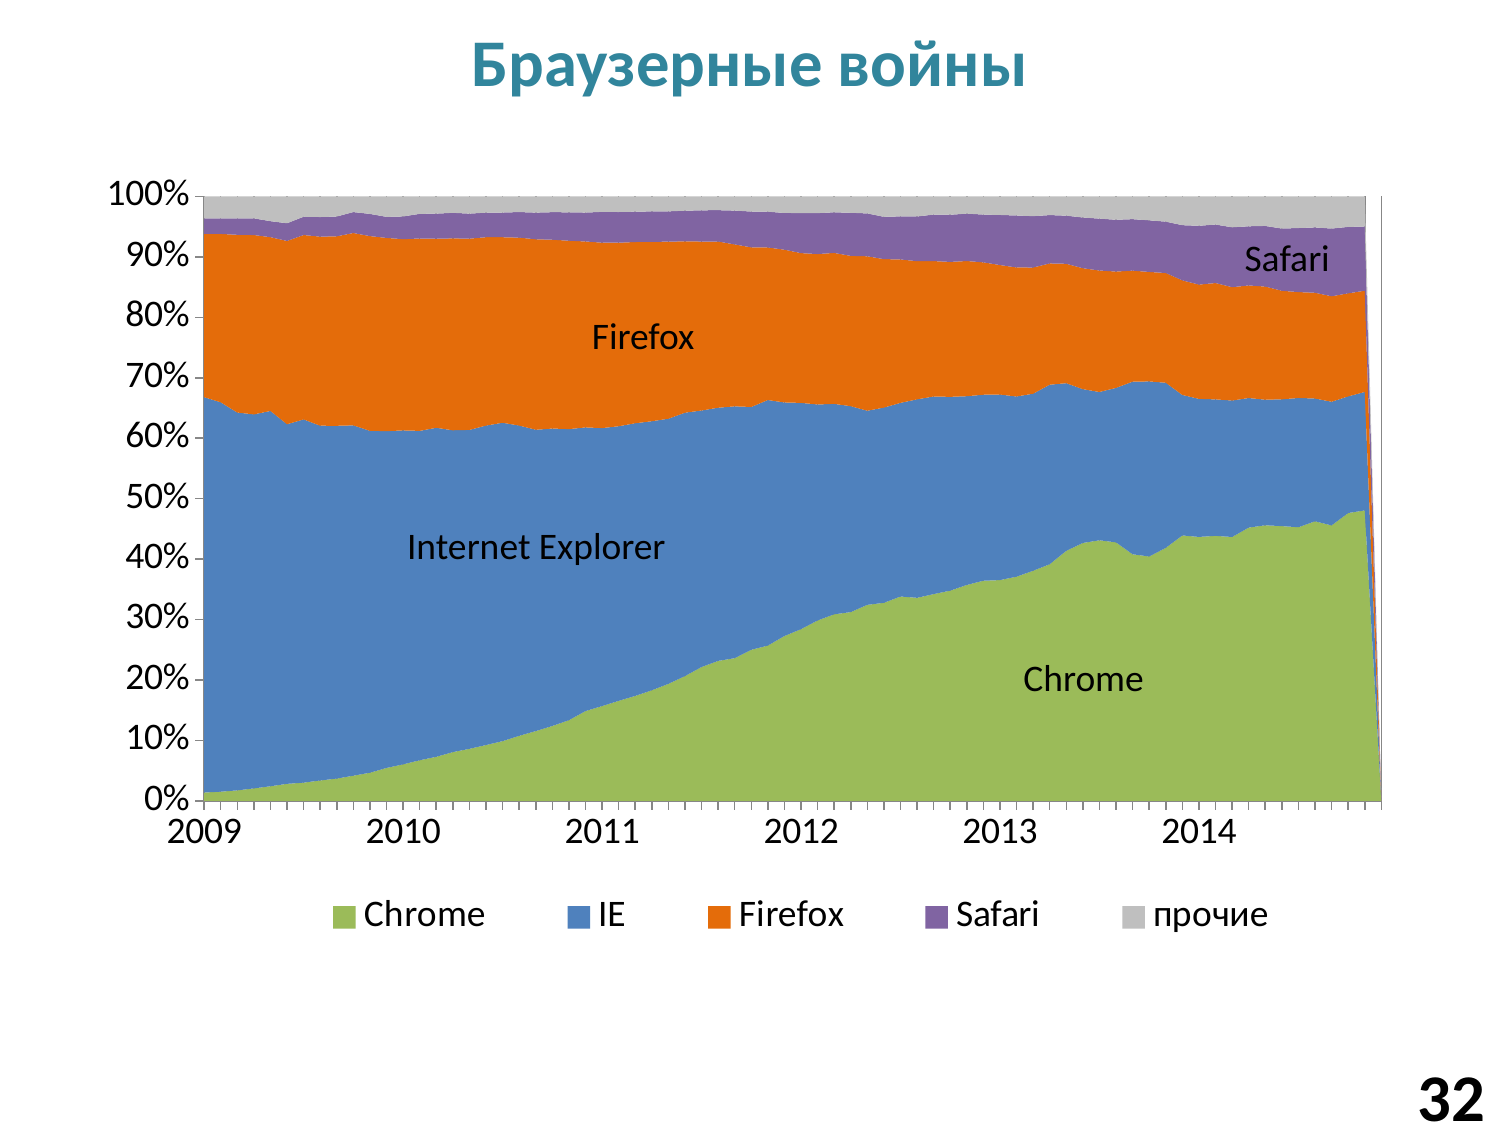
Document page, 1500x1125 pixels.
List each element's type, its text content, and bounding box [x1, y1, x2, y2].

slide_number 32 [1328, 1065, 1500, 1125]
chart [84, 166, 1445, 958]
title Браузерные войны [41, 7, 1459, 112]
